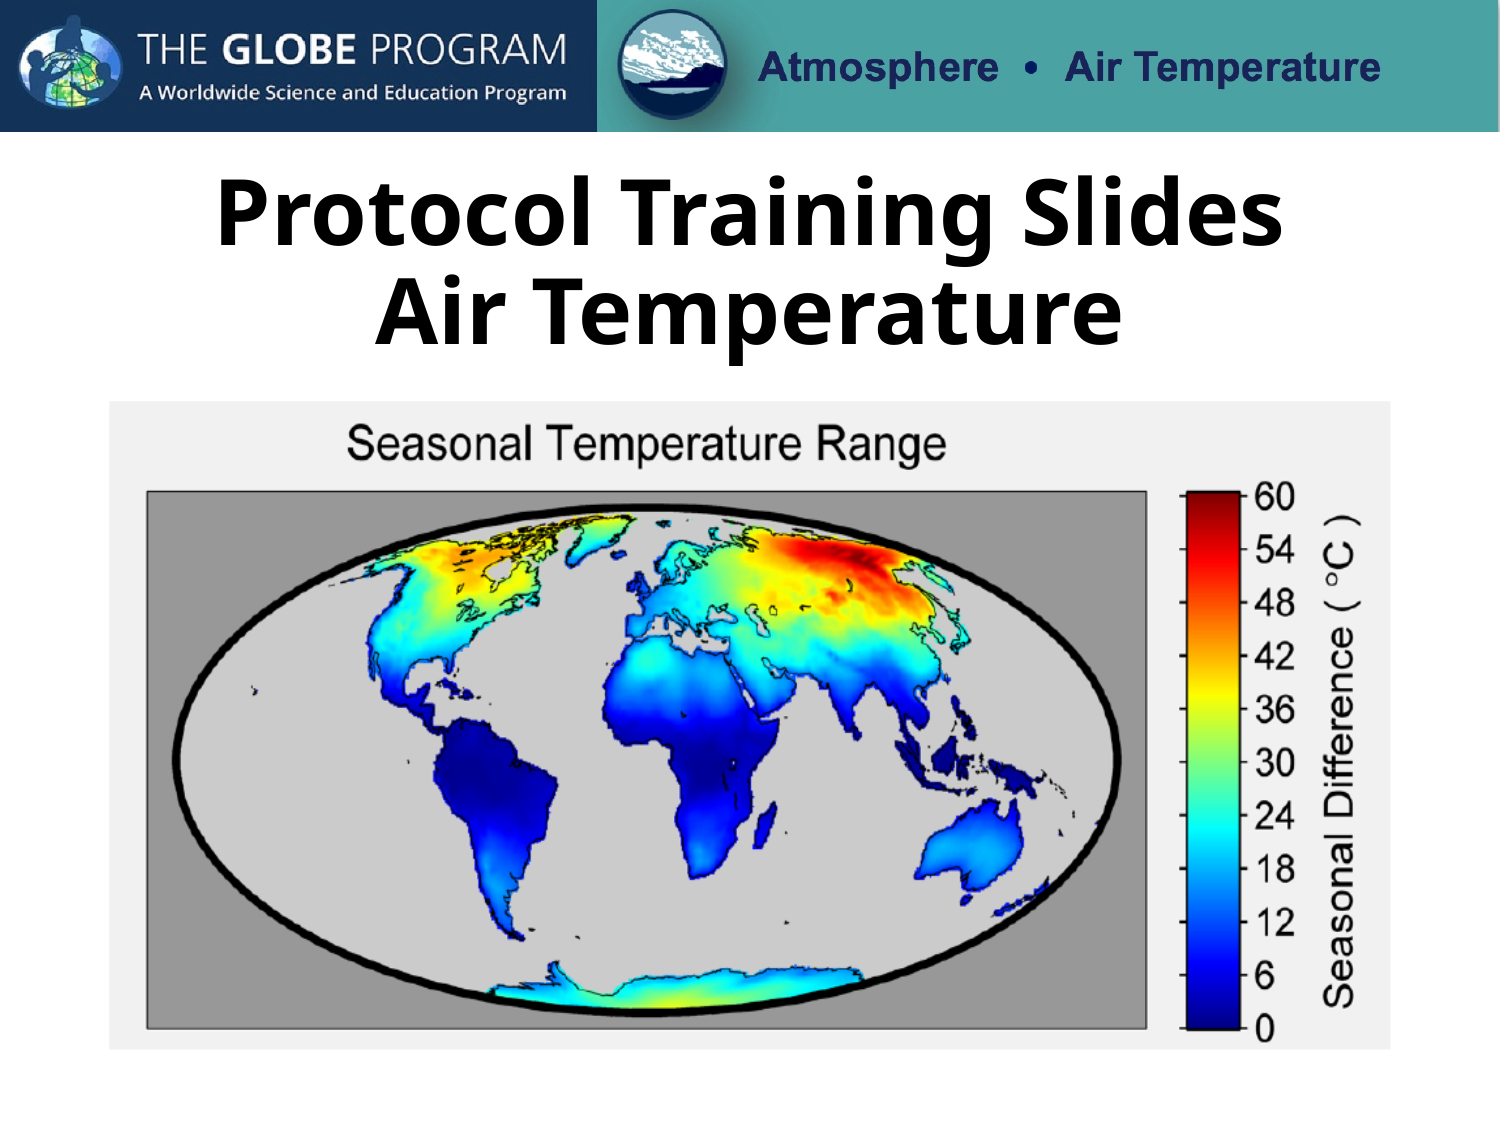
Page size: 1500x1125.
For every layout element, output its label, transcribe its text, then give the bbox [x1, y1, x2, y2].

picture [108, 400, 1392, 1051]
picture [0, 0, 1500, 132]
title Protocol Training Slides Air Temperature [108, 132, 1392, 372]
